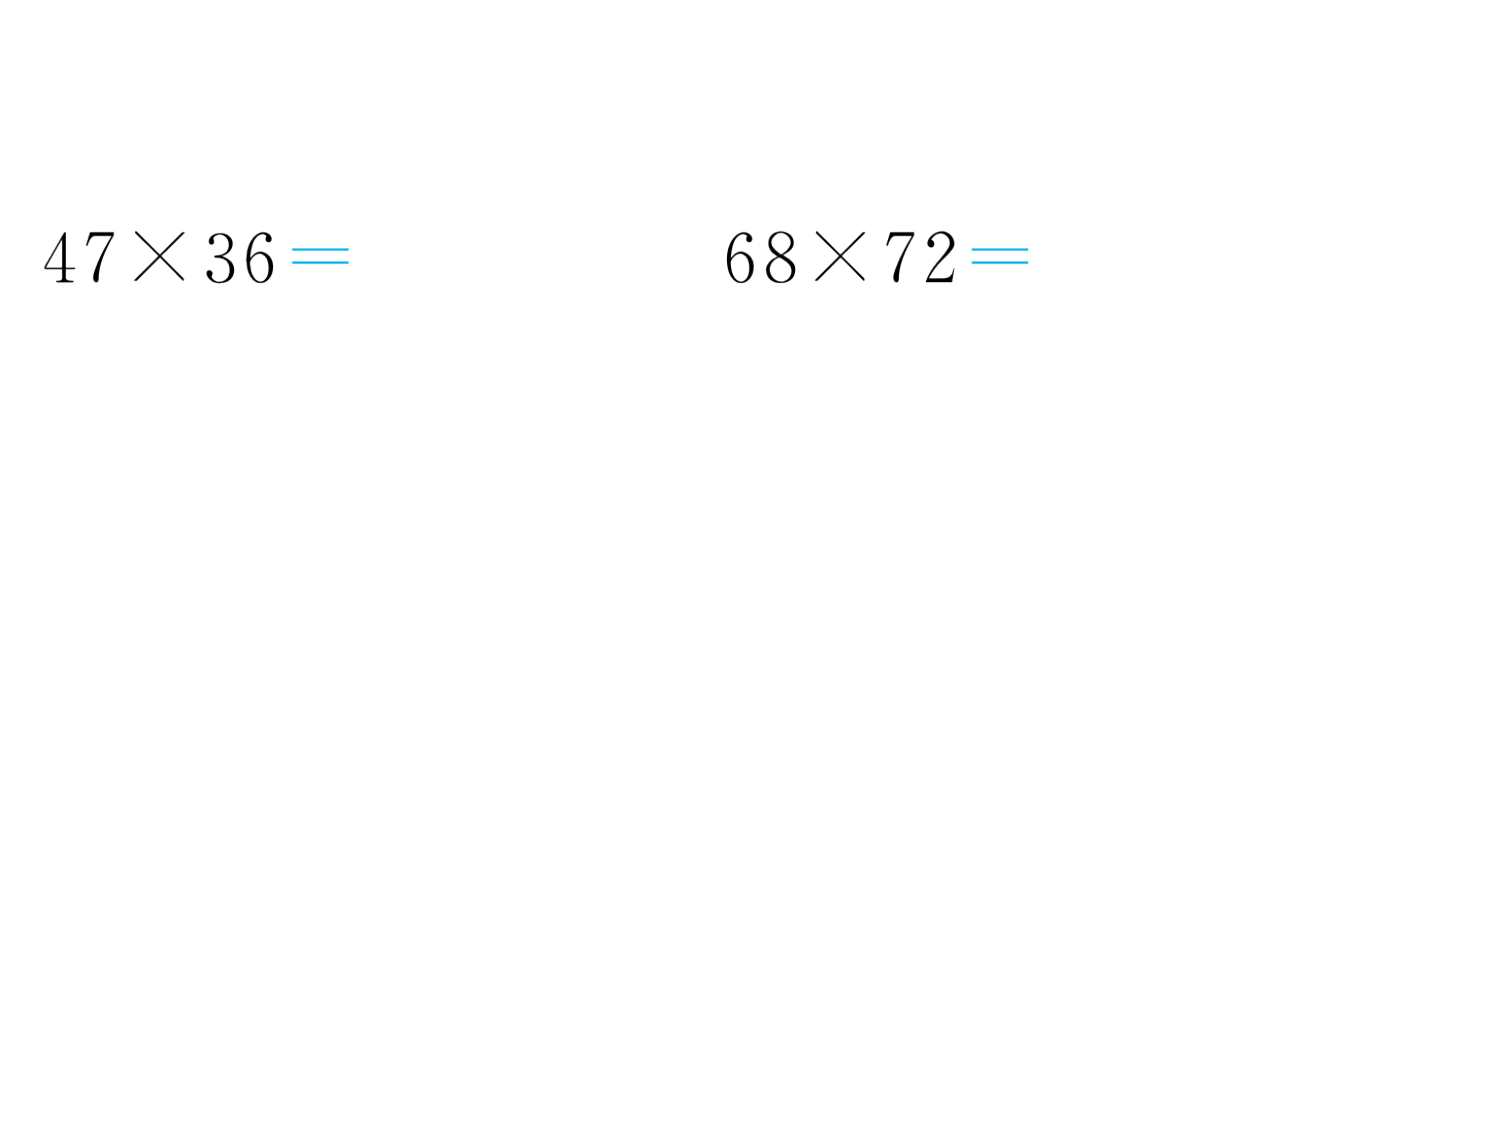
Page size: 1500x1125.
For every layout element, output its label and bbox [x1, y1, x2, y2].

picture [35, 177, 1453, 871]
